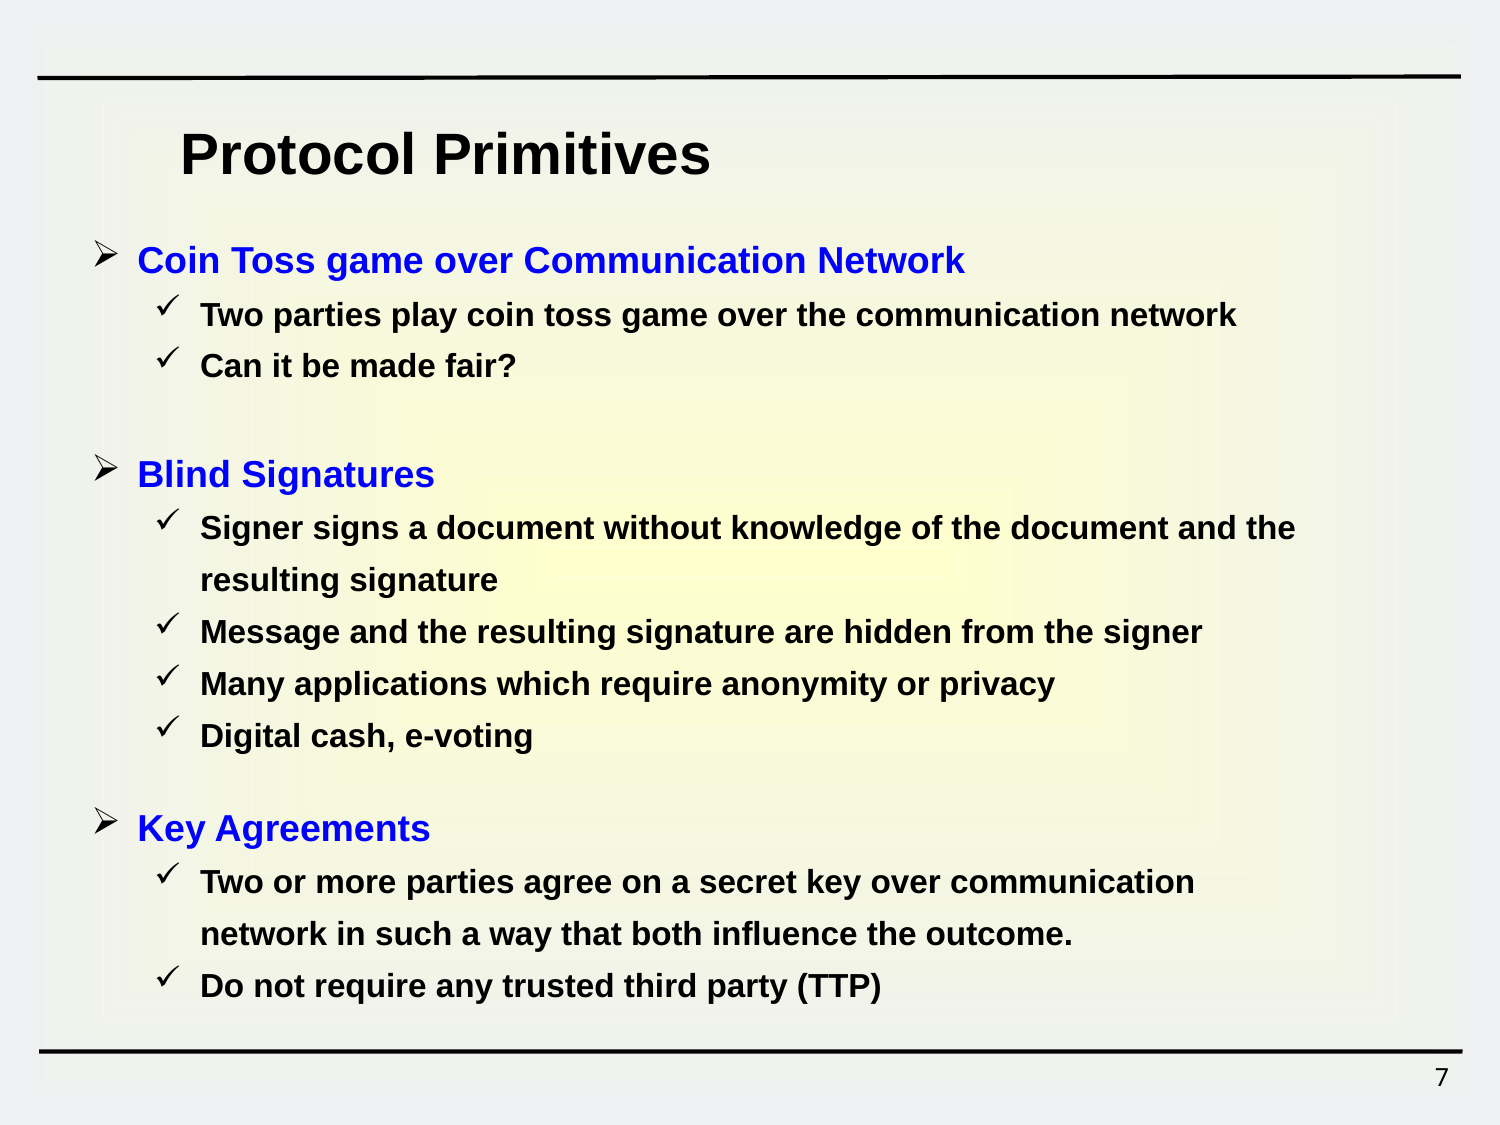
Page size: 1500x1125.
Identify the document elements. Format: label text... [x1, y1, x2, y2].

text_box Coin Toss game over Communication Network Two parties play coin toss game over the communication network Can it be made fair? Blind Signatures Signer signs a document without knowledge of the document and the resulting signature Message and the resulting signature are hidden from the signer Many applications which require anonymity or privacy Digital cash, e-voting Key Agreements Two or more parties agree on a secret key over communication network in such a way that both influence the outcome. Do not require any trusted third party (TTP) [91, 222, 1327, 1005]
slide_number 7 [1151, 1053, 1465, 1104]
text_box Protocol Primitives [166, 108, 744, 194]
